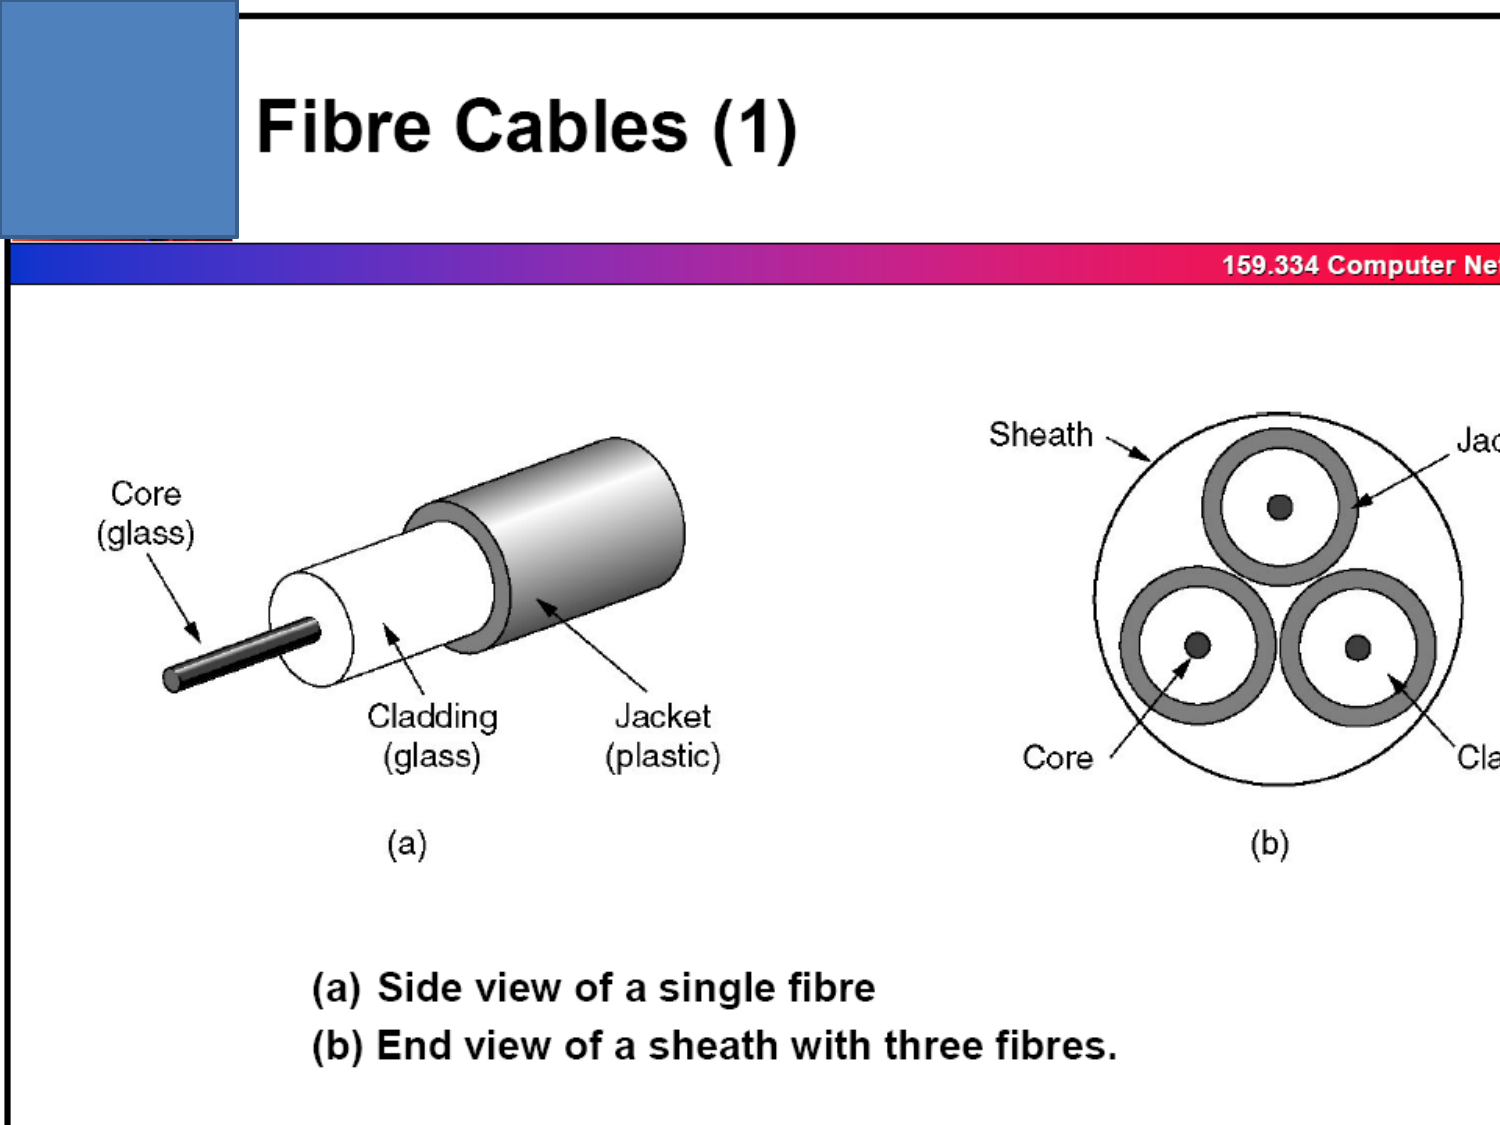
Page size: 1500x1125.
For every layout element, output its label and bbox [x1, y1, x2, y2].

text_box [0, 0, 239, 9]
picture [0, 10, 1500, 1125]
